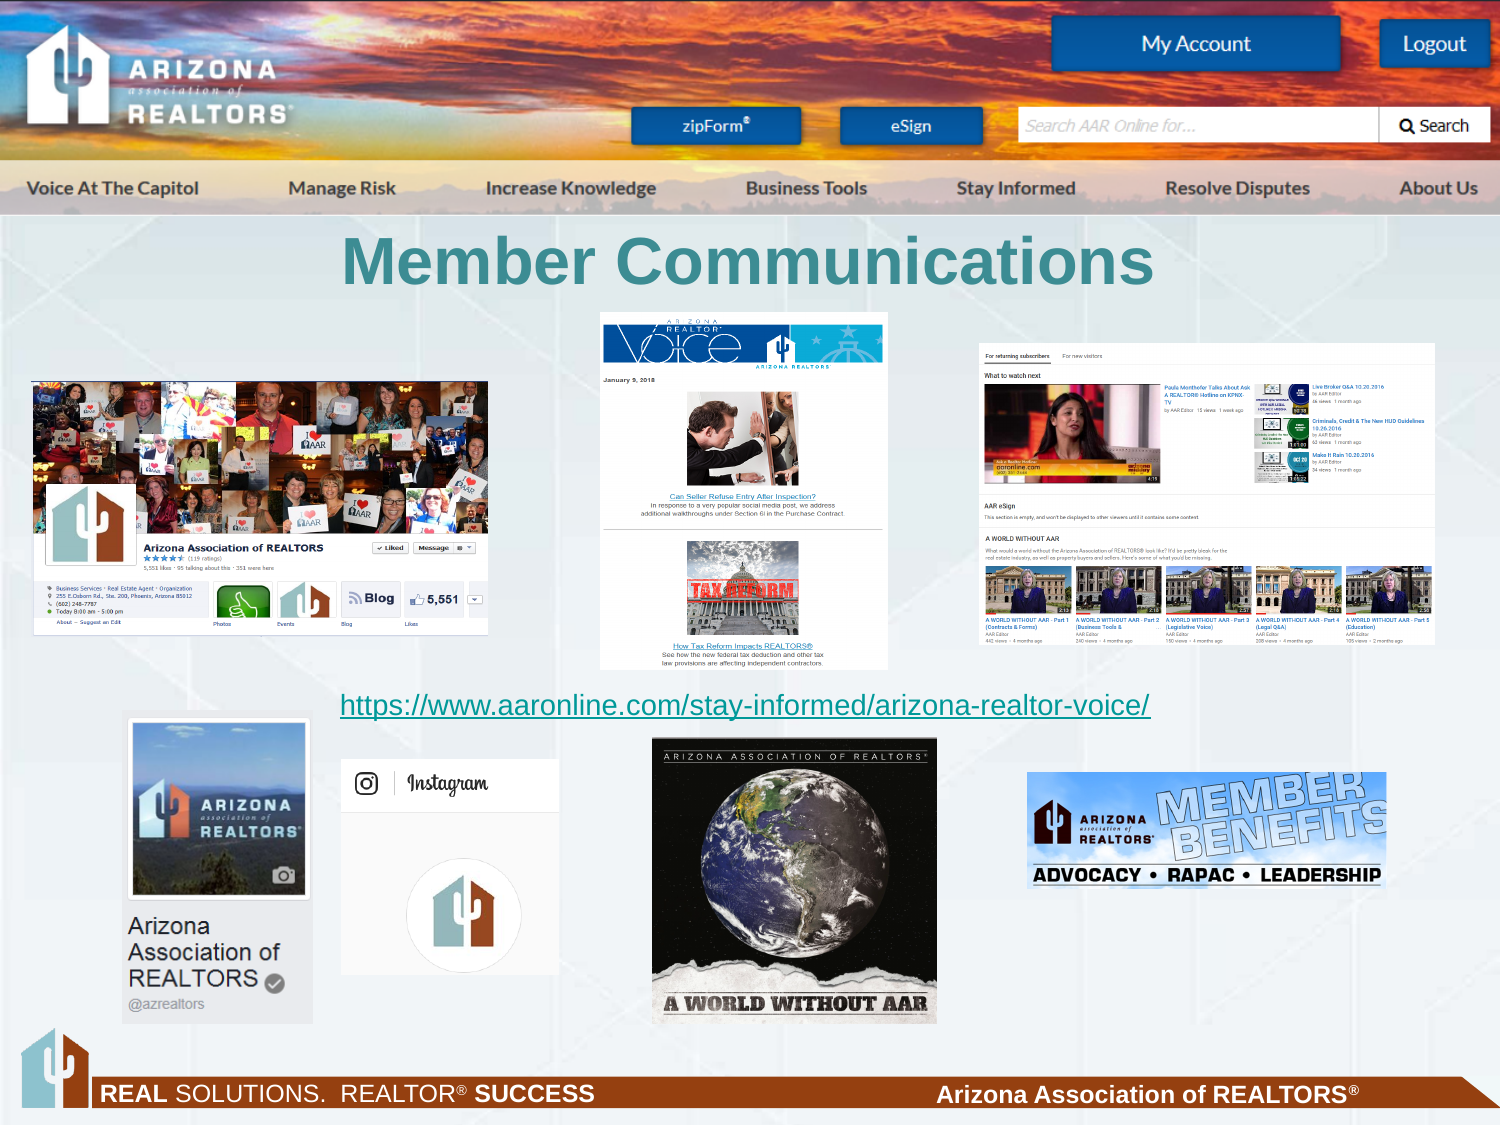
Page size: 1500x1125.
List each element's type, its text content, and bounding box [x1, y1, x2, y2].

picture [0, 0, 1500, 217]
picture [0, 312, 1500, 1125]
text_box https://www.aaronline.com/stay-informed/arizona-realtor-voice/ [324, 509, 1387, 764]
text_box Member Communications [0, 225, 1500, 352]
